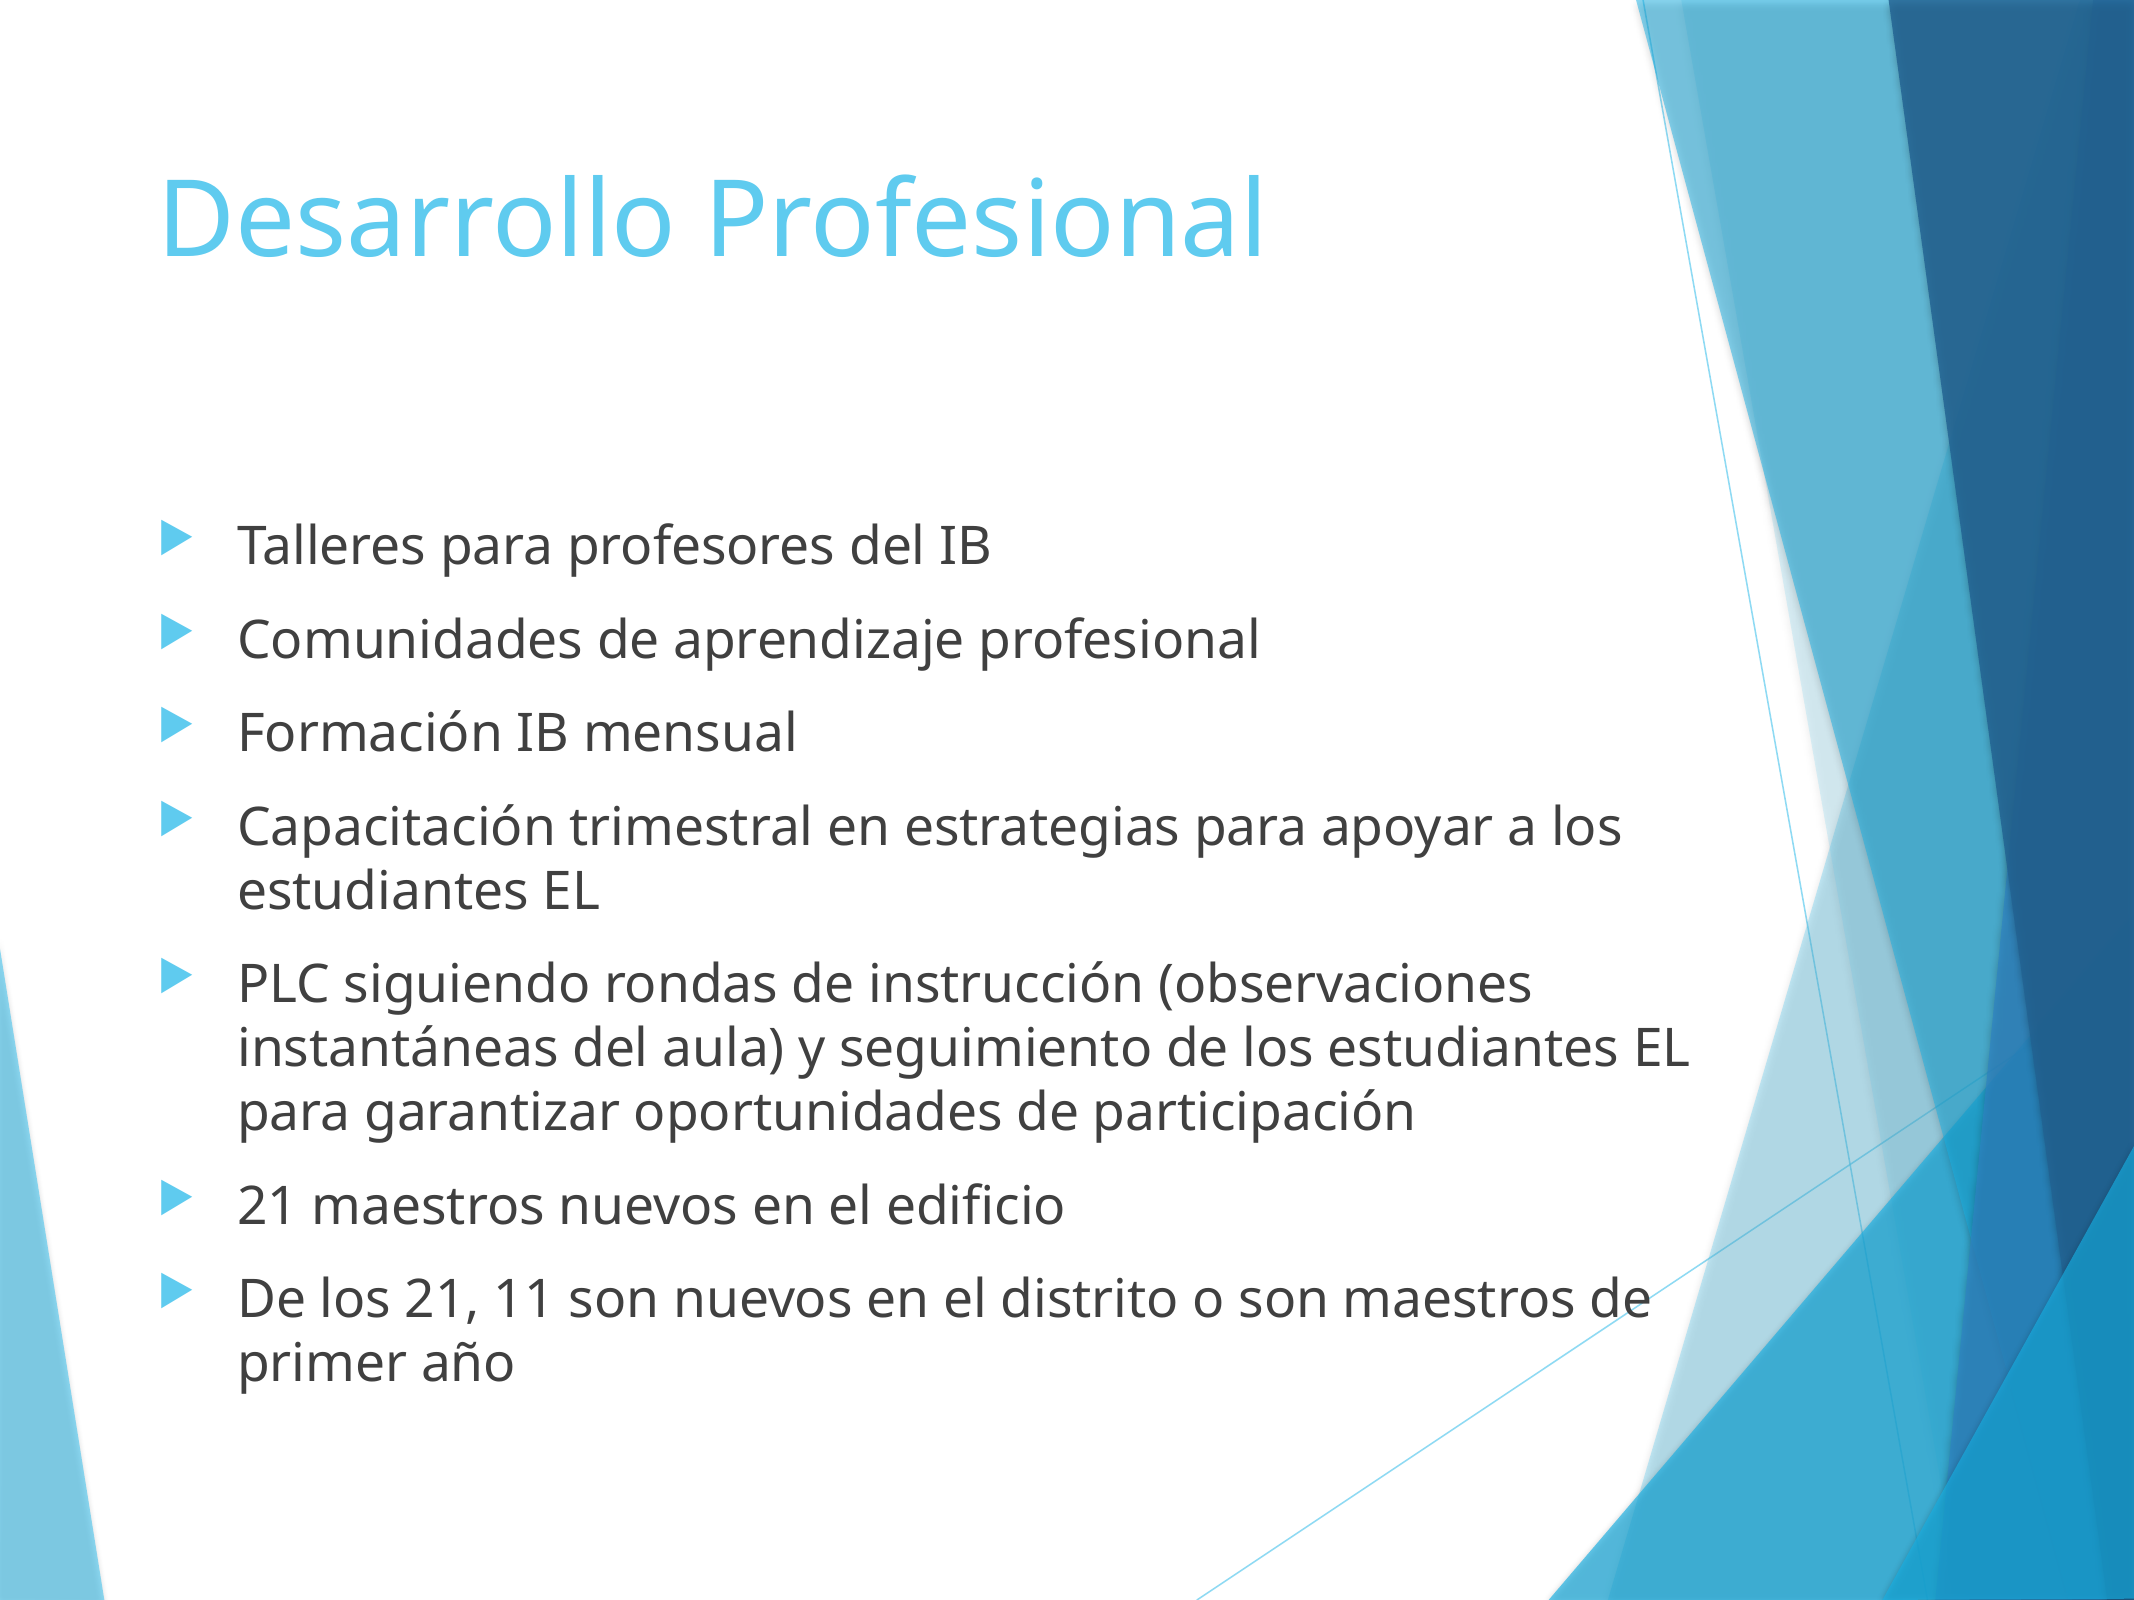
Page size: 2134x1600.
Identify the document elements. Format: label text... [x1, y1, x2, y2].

list Talleres para profesores del IB Comunidades de aprendizaje profesional Formación IB mensual Capacitación trimestral en estrategias para apoyar a los estudiantes EL PLC siguiendo rondas de instrucción (observaciones instantáneas del aula) y seguimiento de los estudiantes EL para garantizar oportunidades de participación 21 maestros nuevos en el edificio De los 21, 11 son nuevos en el distrito o son maestros de primer año [142, 504, 1767, 1410]
title Desarrollo Profesional [142, 142, 1624, 451]
